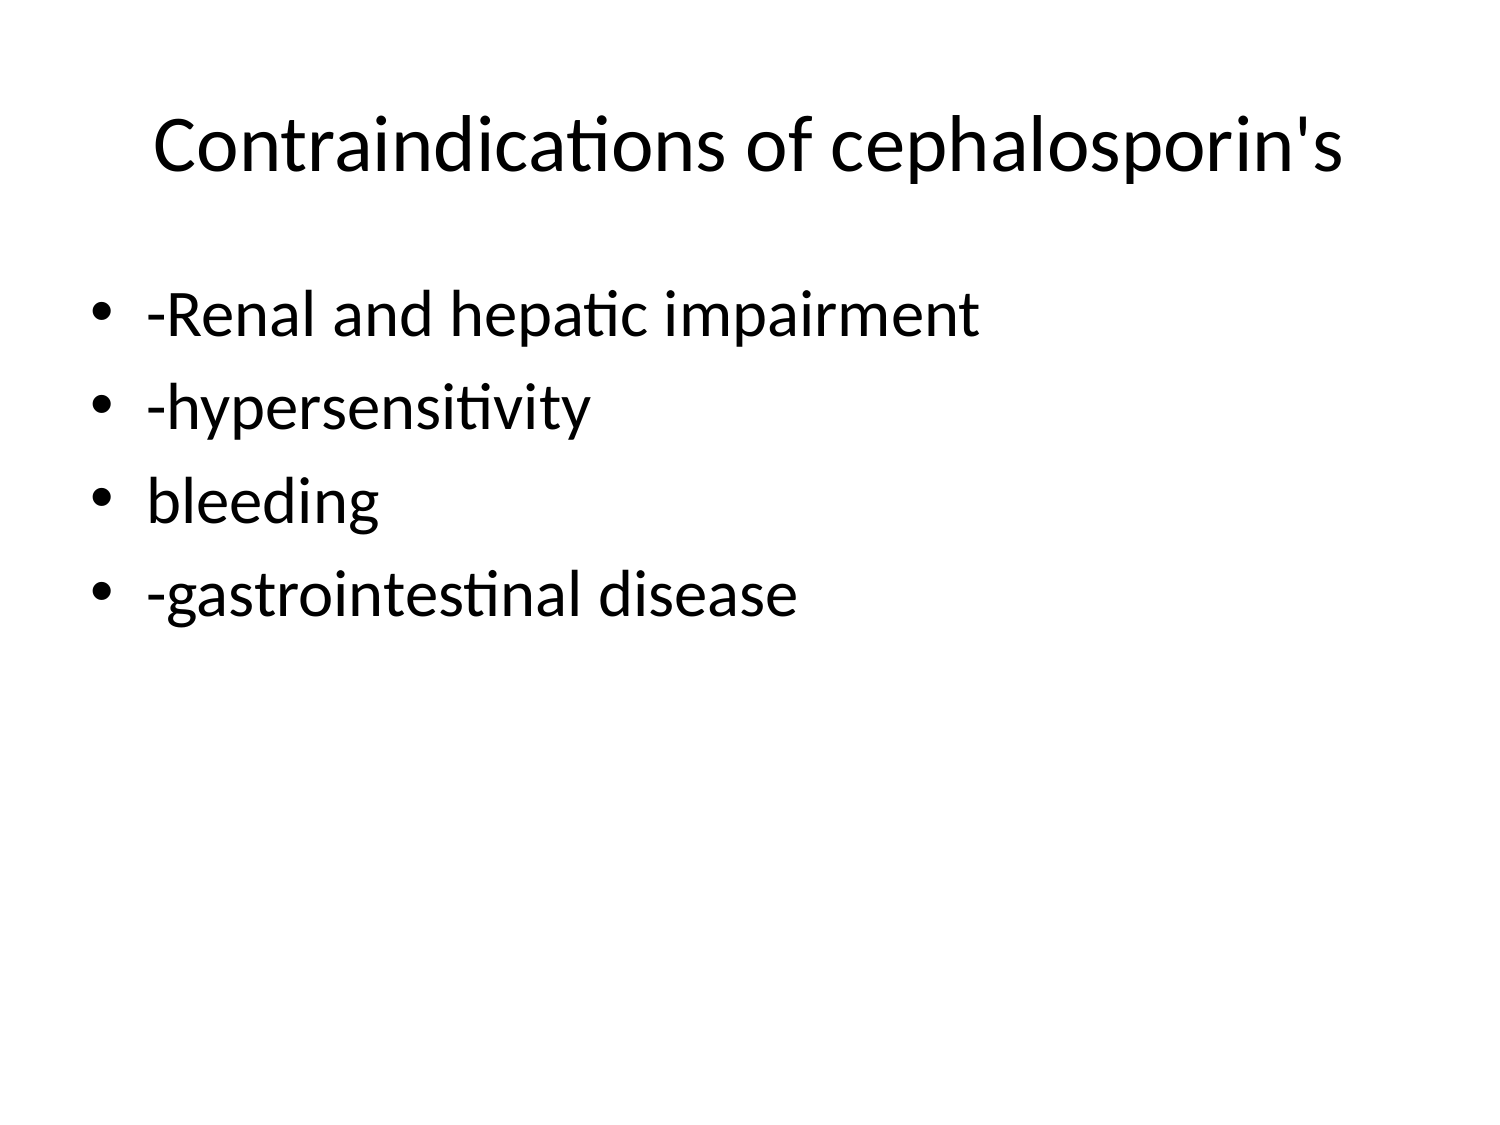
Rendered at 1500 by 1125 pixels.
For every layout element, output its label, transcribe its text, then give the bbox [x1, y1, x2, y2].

title Contraindications of cephalosporin's [75, 45, 1425, 233]
list -Renal and hepatic impairment -hypersensitivity bleeding -gastrointestinal disease [75, 262, 1425, 1005]
